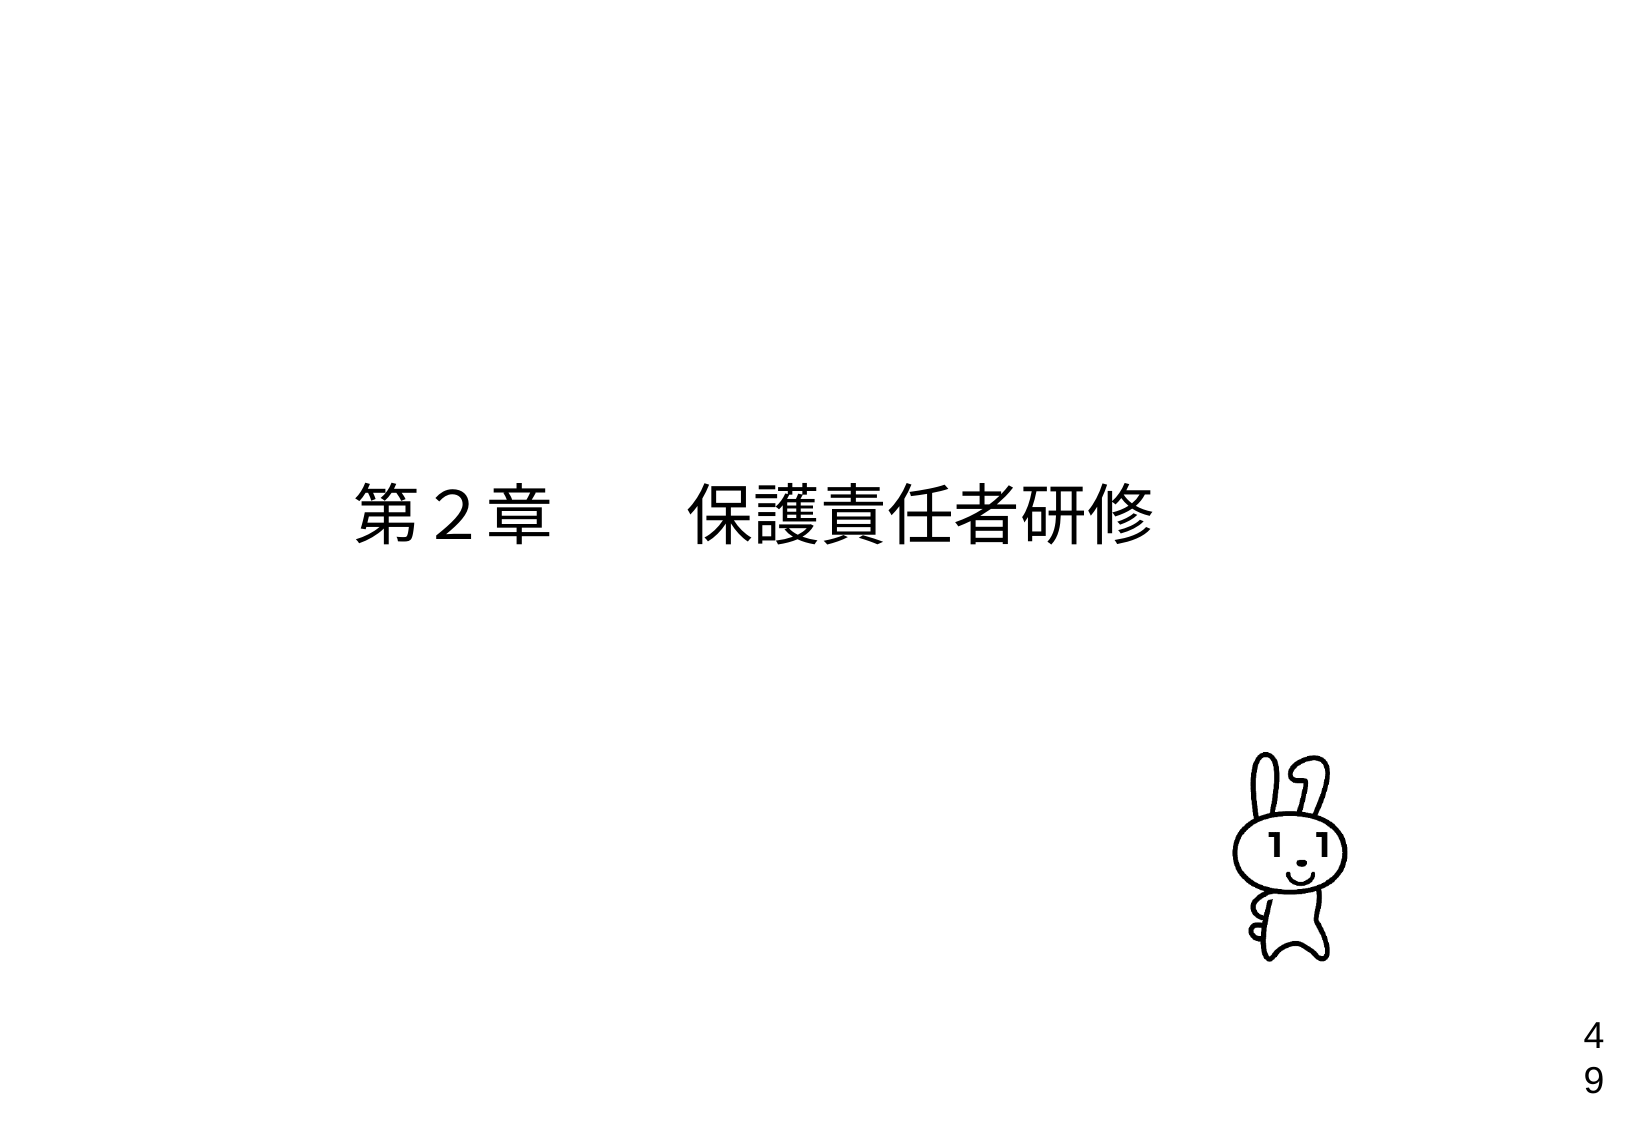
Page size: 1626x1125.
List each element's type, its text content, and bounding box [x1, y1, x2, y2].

text_box 第２章 保護責任者研修 [347, 484, 1401, 617]
picture [1209, 737, 1374, 968]
text_box 49 [1583, 1026, 1622, 1087]
